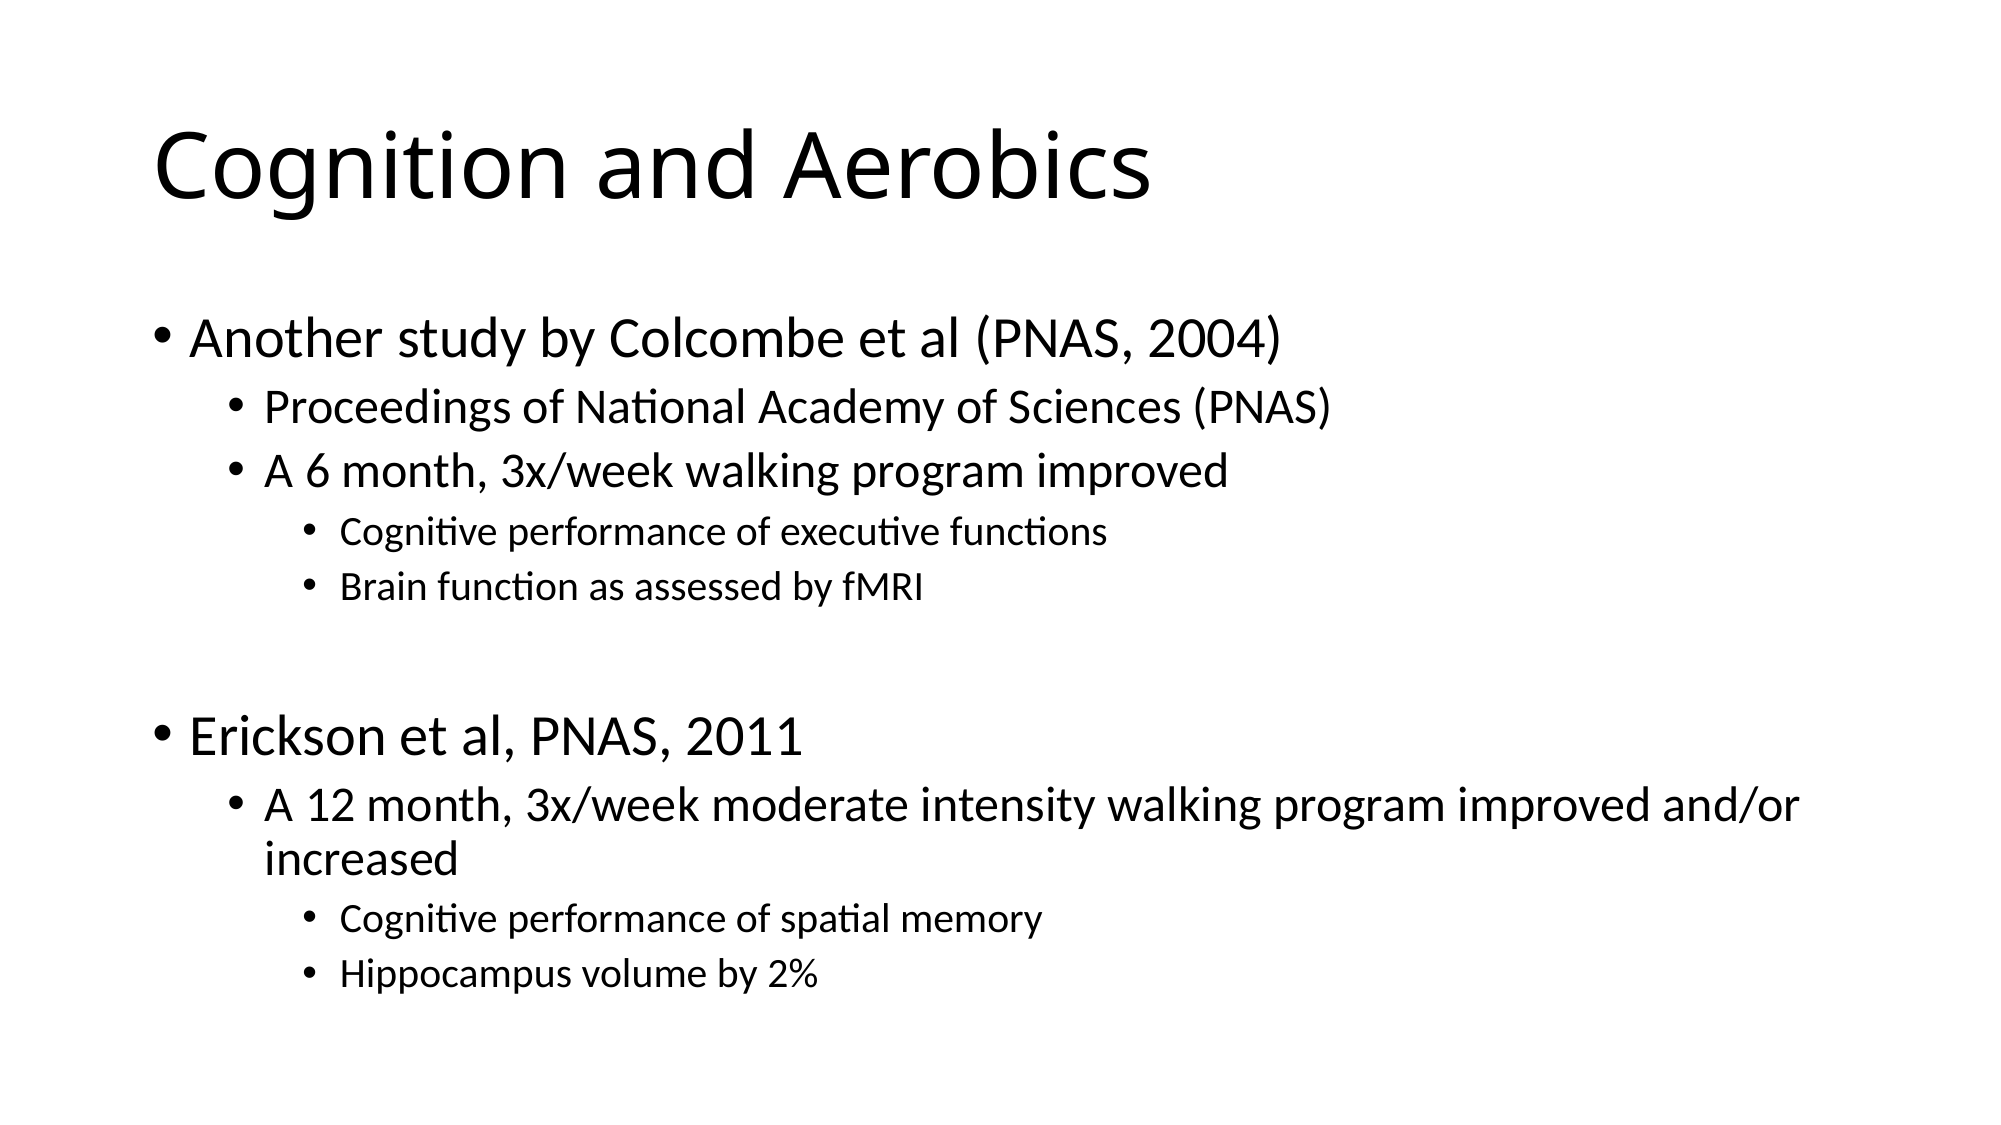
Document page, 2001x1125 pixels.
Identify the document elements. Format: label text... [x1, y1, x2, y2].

title Cognition and Aerobics [137, 59, 1863, 278]
list Another study by Colcombe et al (PNAS, 2004) Proceedings of National Academy of Sciences (PNAS) A 6 month, 3x/week walking program improved Cognitive performance of executive functions Brain function as assessed by fMRI Erickson et al, PNAS, 2011 A 12 month, 3x/week moderate intensity walking program improved and/or increased Cognitive performance of spatial memory Hippocampus volume by 2% [137, 299, 1863, 1014]
